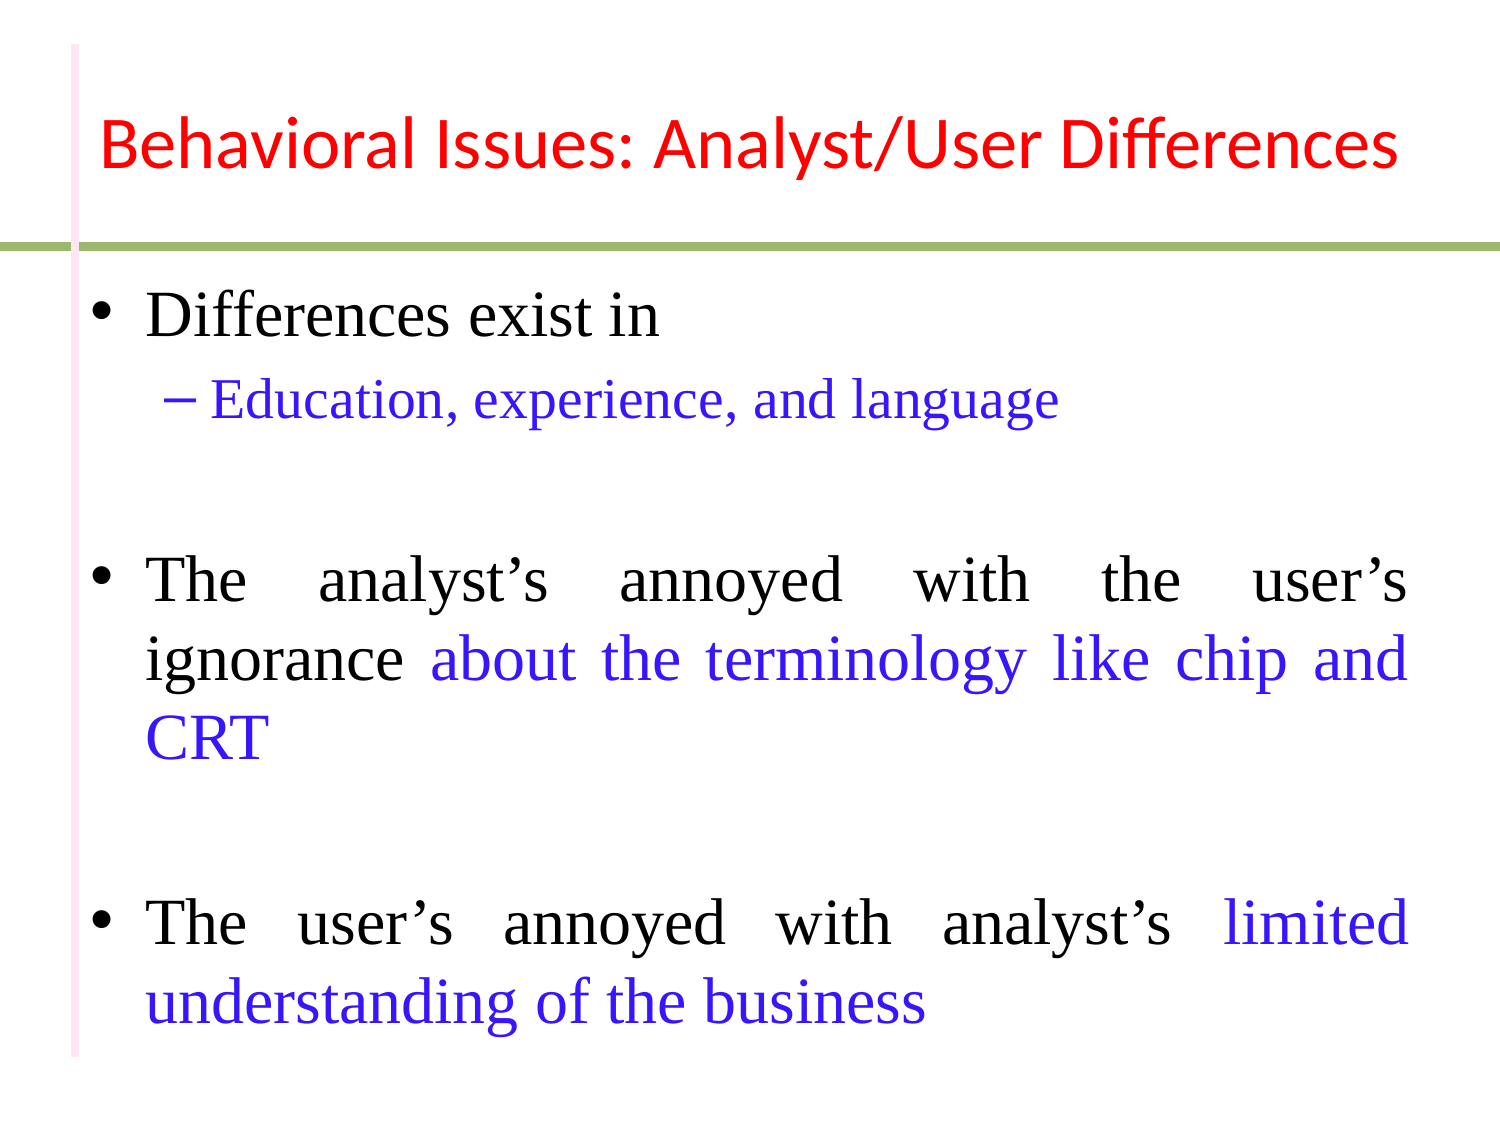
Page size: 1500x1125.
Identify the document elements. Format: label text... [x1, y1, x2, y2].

list Differences exist in Education, experience, and language The analyst’s annoyed with the user’s ignorance about the terminology like chip and CRT The user’s annoyed with analyst’s limited understanding of the business [75, 262, 1425, 1050]
title Behavioral Issues: Analyst/User Differences [75, 45, 1425, 233]
